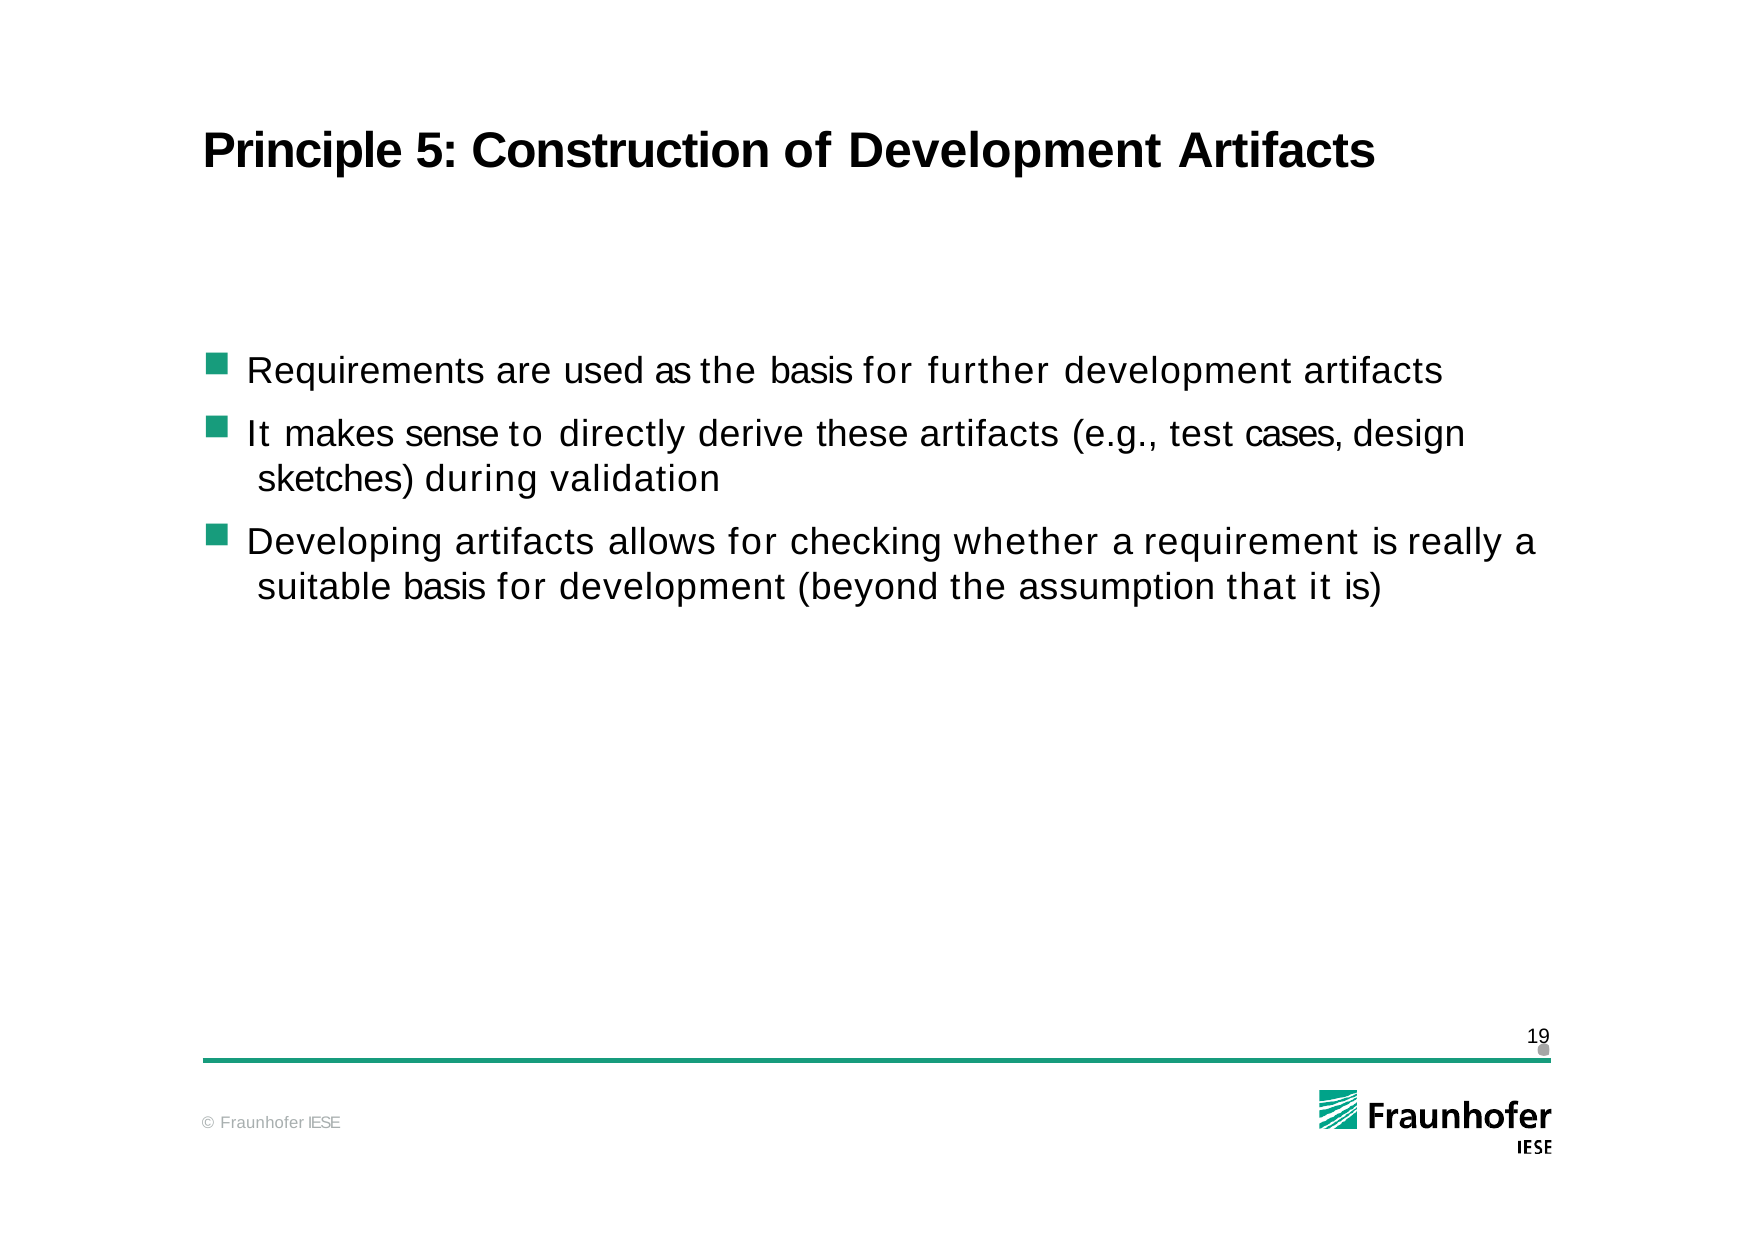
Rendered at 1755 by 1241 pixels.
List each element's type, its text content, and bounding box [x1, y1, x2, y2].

picture [1524, 1140, 1552, 1154]
title Principle 5: Construction of Development Artifacts [200, 115, 1382, 325]
text_box Requirements are used as the basis for further development artifacts It makes sense to directly derive these artifacts (e.g., test cases, design sketches) during validation Developing artifacts allows for checking whether a requirement is really a suitable basis for development (beyond the assumption that it is) [200, 325, 1541, 608]
picture [1319, 1090, 1357, 1129]
footer © Fraunhofer IESE [199, 1114, 346, 1241]
text_box 19 [1524, 1020, 1553, 1048]
text_box [1537, 1043, 1550, 1056]
